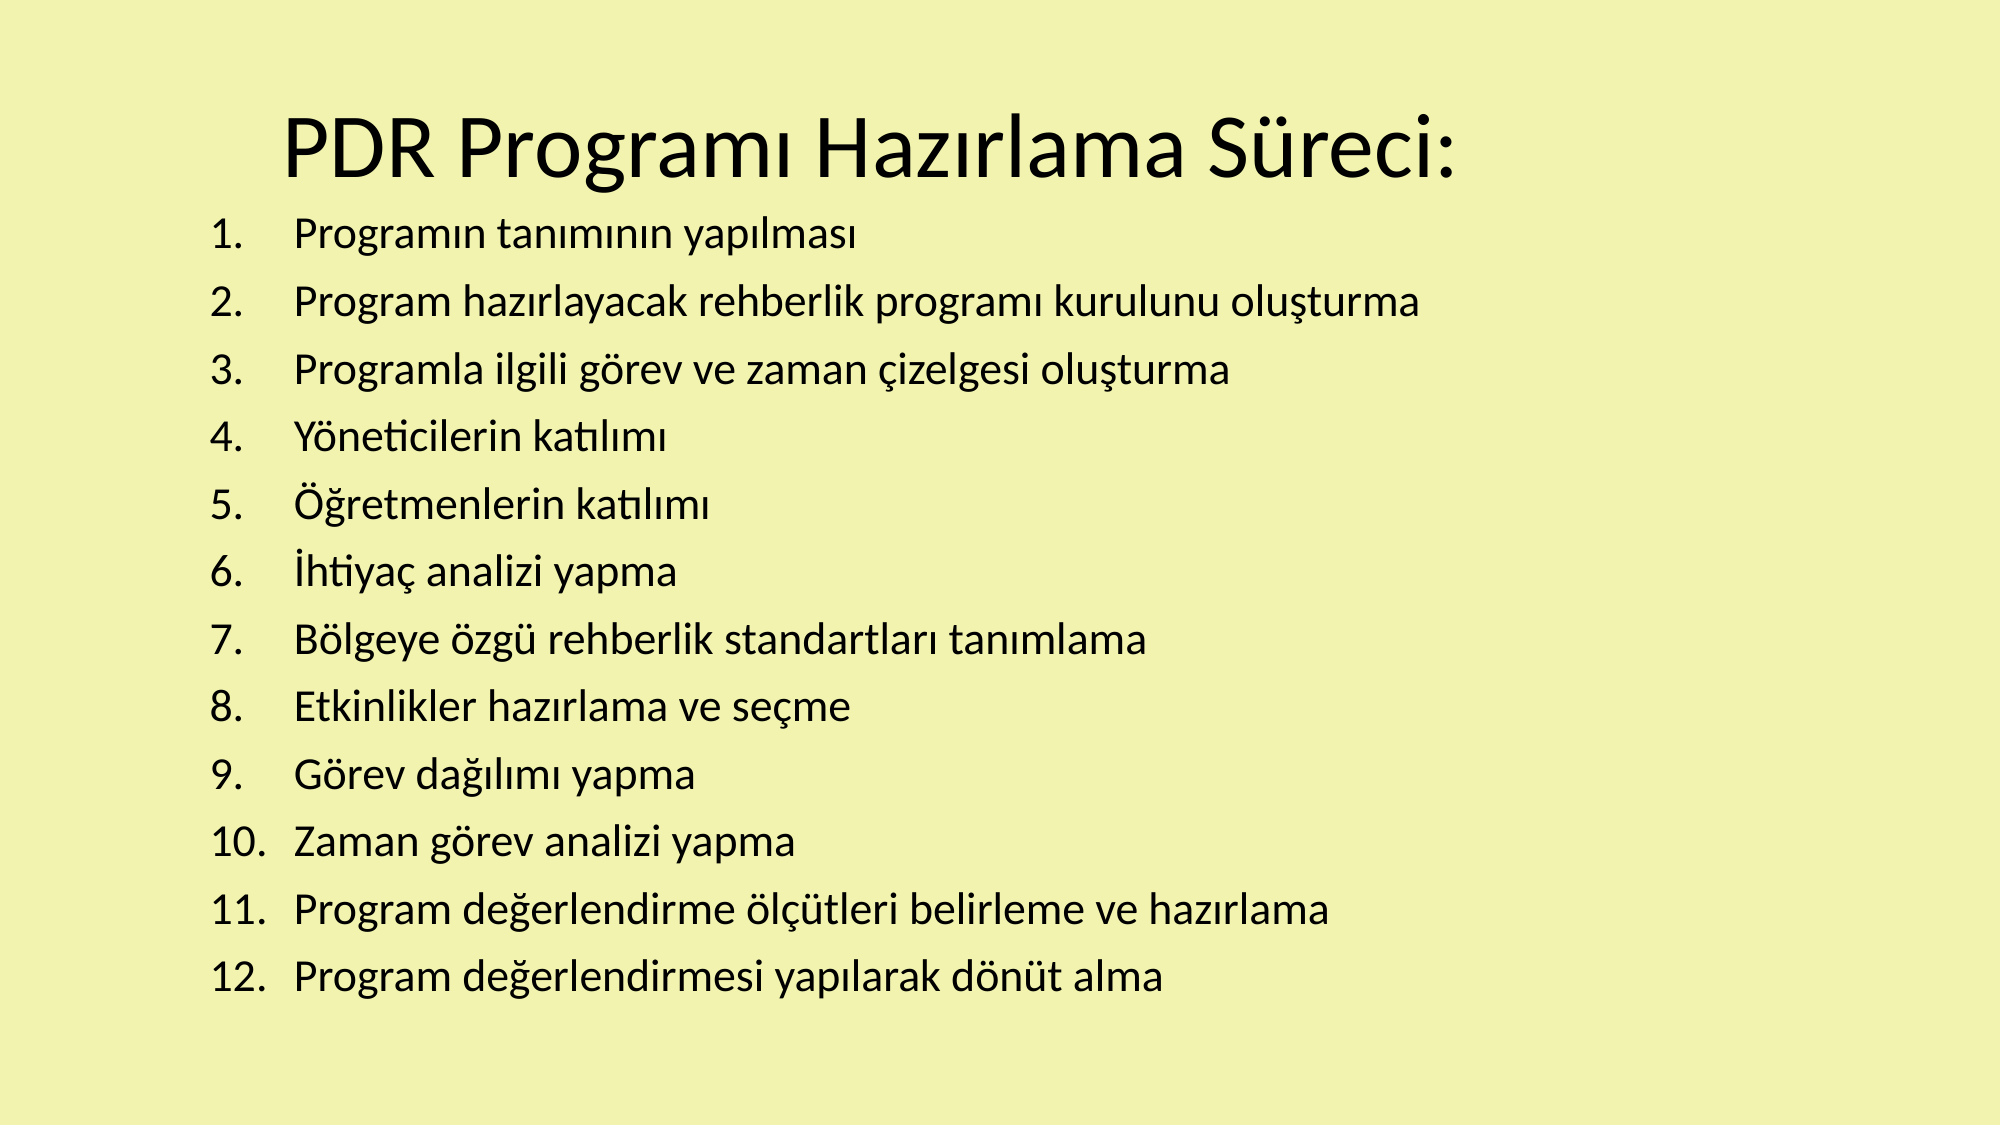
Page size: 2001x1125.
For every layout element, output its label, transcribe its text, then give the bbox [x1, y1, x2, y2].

title PDR Programı Hazırlama Süreci: [267, 69, 1635, 227]
list Programın tanımının yapılması Program hazırlayacak rehberlik programı kurulunu oluşturma Programla ilgili görev ve zaman çizelgesi oluşturma Yöneticilerin katılımı Öğretmenlerin katılımı İhtiyaç analizi yapma Bölgeye özgü rehberlik standartları tanımlama Etkinlikler hazırlama ve seçme Görev dağılımı yapma Zaman görev analizi yapma Program değerlendirme ölçütleri belirleme ve hazırlama Program değerlendirmesi yapılarak dönüt alma [194, 201, 1587, 1101]
